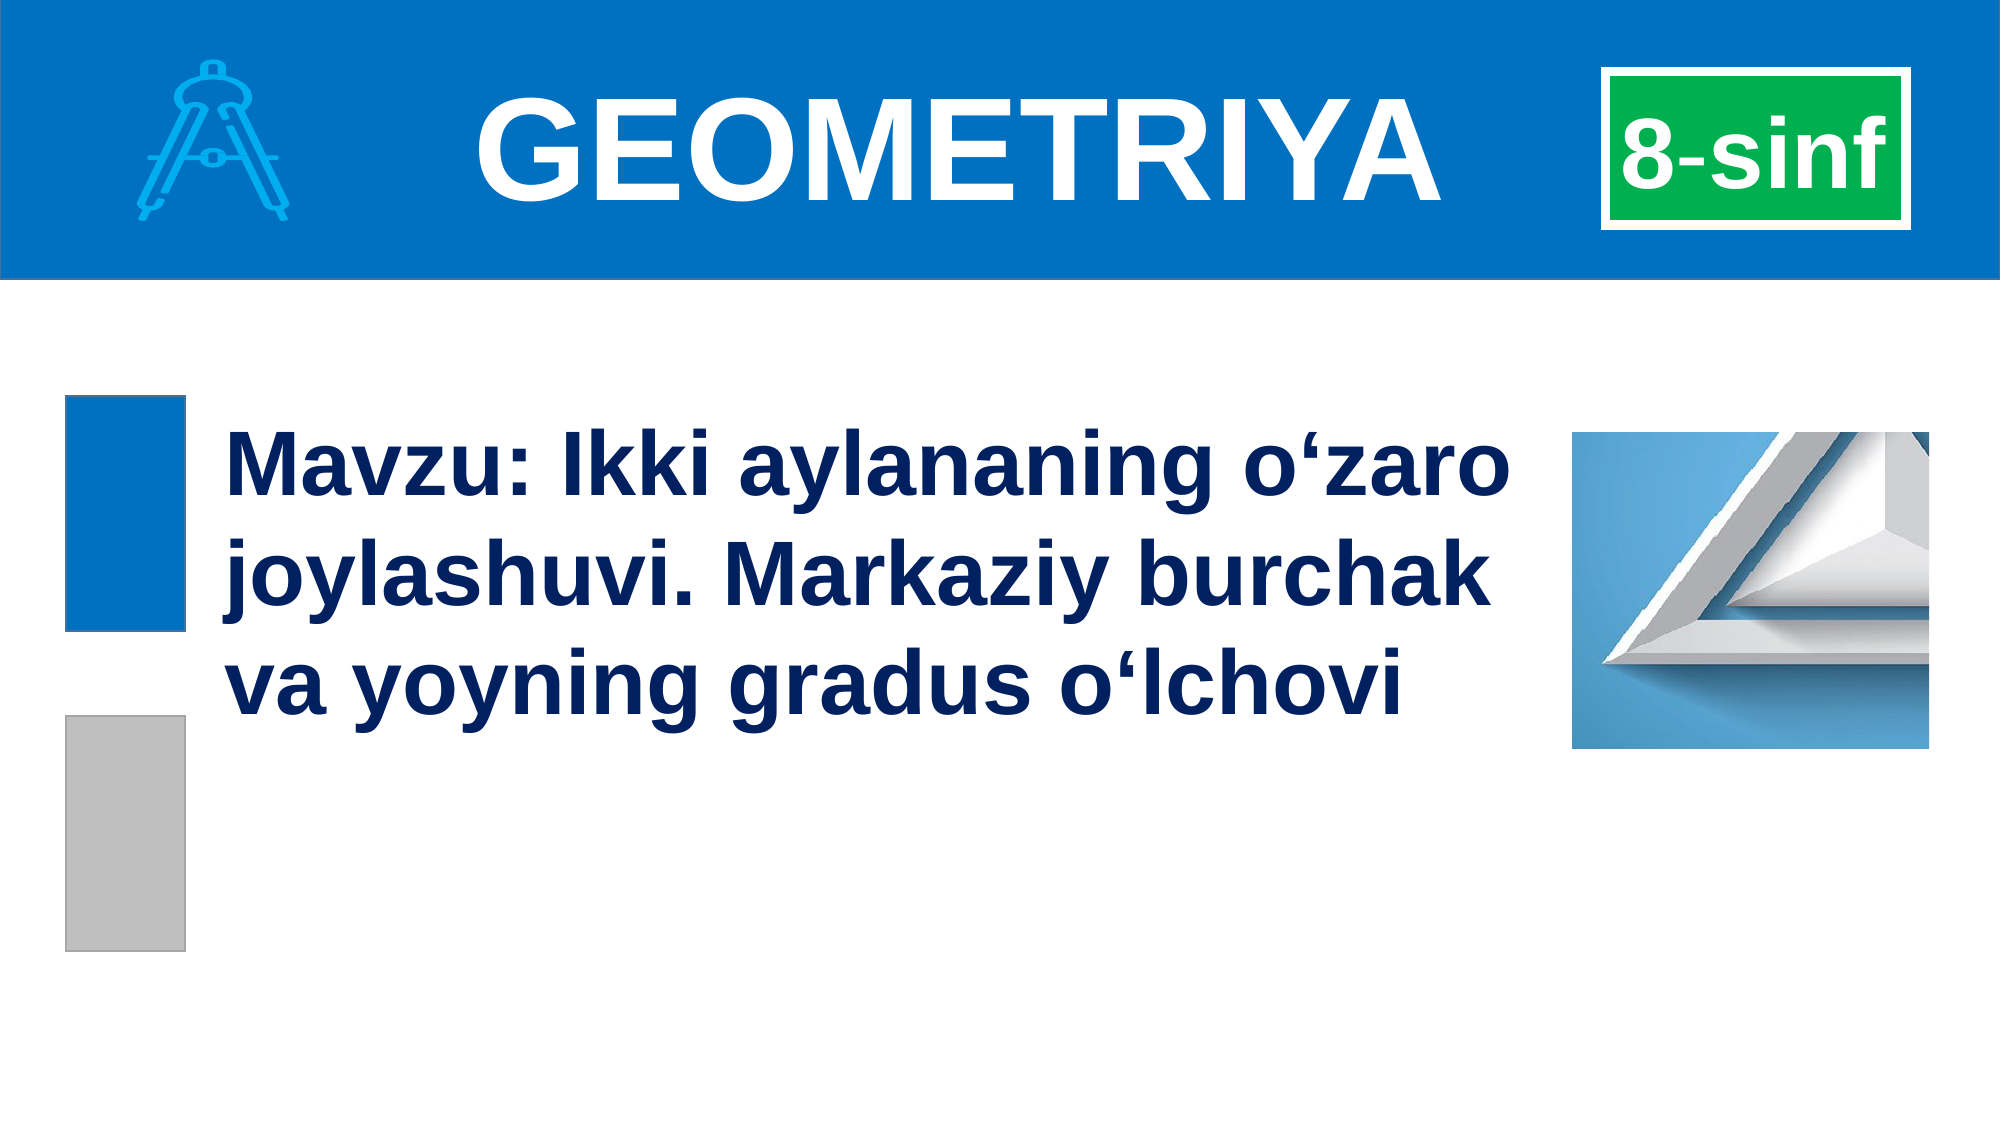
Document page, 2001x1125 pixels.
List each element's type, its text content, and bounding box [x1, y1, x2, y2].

text_box [65, 715, 186, 952]
text_box [0, 0, 2000, 280]
text_box GEOMETRIYA [410, 50, 1506, 231]
text_box 8-sinf [1604, 71, 1907, 226]
text_box Mavzu: Ikki aylananing o‘zaro joylashuvi. Markaziy burchak va yoyning gradus o‘lchovi [209, 396, 1907, 931]
text_box [1572, 432, 1930, 749]
text_box [65, 395, 186, 632]
text_box [136, 59, 290, 221]
